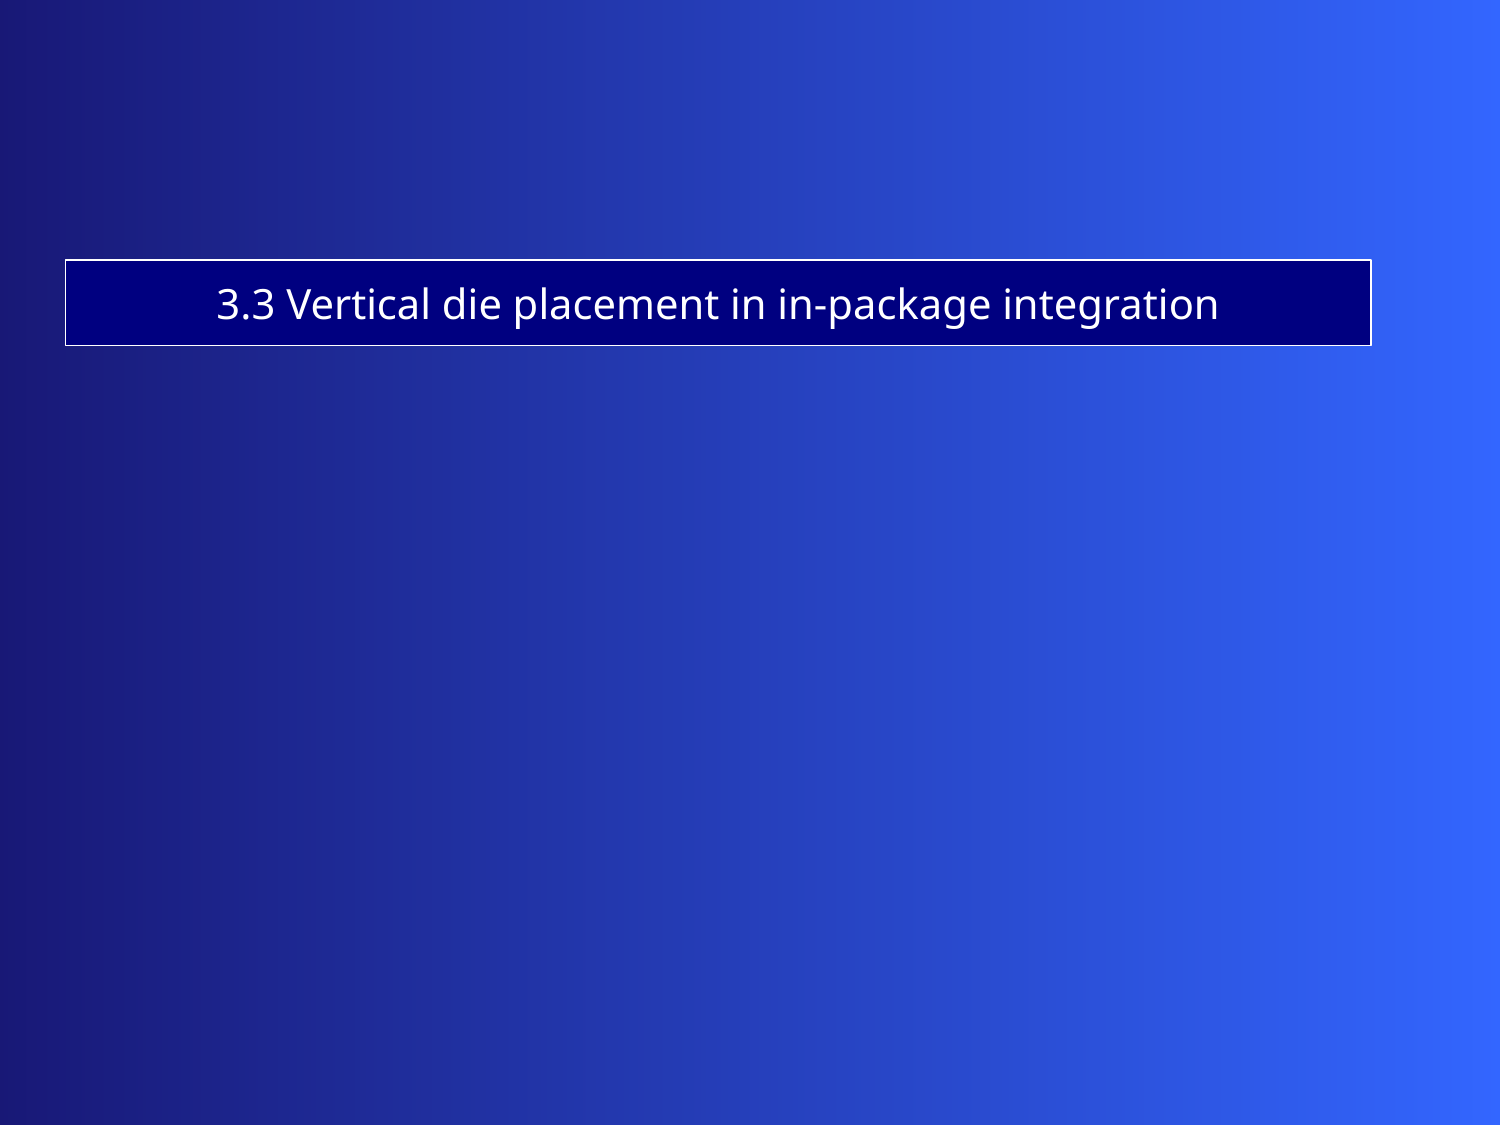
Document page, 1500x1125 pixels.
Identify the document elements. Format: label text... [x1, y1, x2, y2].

text_box 3.3 Vertical die placement in in-package integration [65, 259, 1372, 346]
